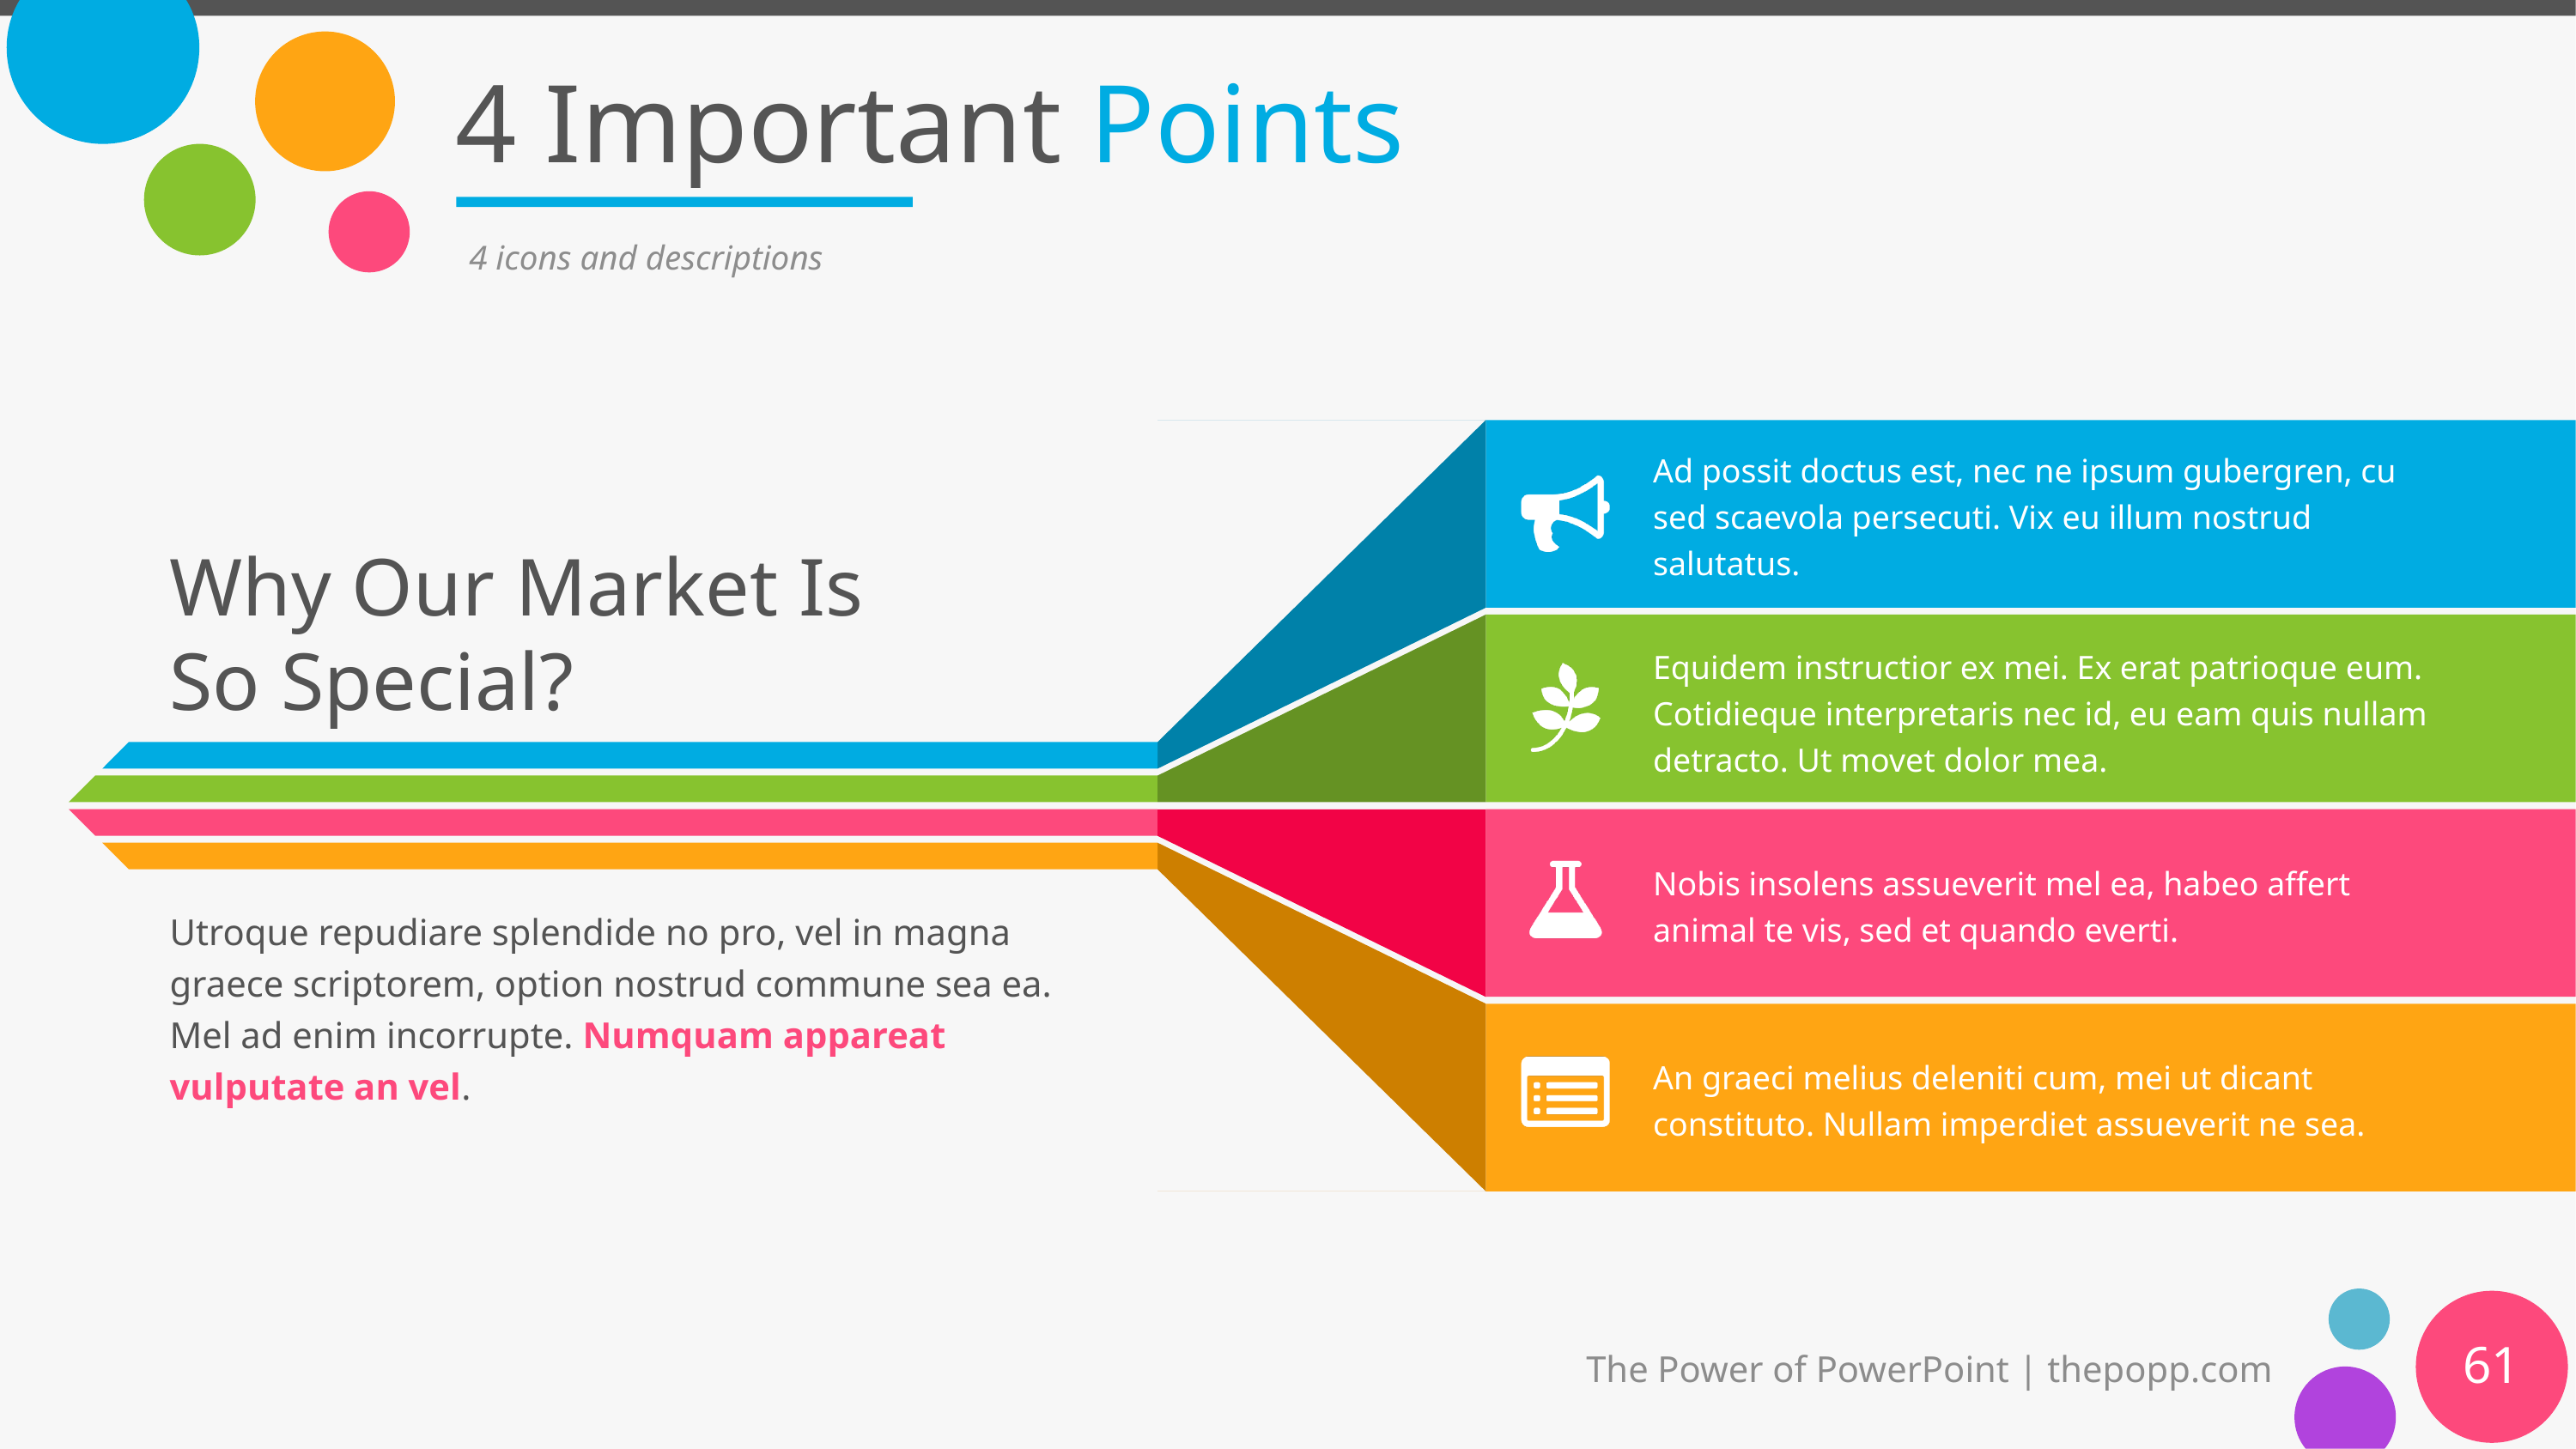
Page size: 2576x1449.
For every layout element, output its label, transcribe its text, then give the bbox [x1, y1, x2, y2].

picture [1521, 854, 1610, 944]
list 4 icons and descriptions [446, 217, 2465, 288]
list Nobis insolens assueverit mel ea, habeo affert animal te vis, sed et quando everti. [1630, 819, 2472, 986]
picture [1521, 662, 1610, 752]
list Equidem instructior ex mei. Ex erat patrioque eum. Cotidieque interpretaris nec id, eu eam quis nullam detracto. Ut movet dolor mea. [1630, 625, 2472, 792]
list Ad possit doctus est, nec ne ipsum gubergren, cu sed scaevola persecuti. Vix eu illum nostrud salutatus. [1630, 429, 2472, 597]
footer The Power of PowerPoint | thepopp.com [1479, 1332, 2296, 1410]
picture [1522, 476, 1609, 551]
slide_number 61 [2415, 1328, 2568, 1406]
title 4 Important Points [433, 34, 2454, 204]
list Why Our Market Is So Special? [146, 425, 1111, 737]
list Utroque repudiare splendide no pro, vel in magna graece scriptorem, option nostrud commune sea ea. Mel ad enim incorrupte. Numquam appareat vulputate an vel. [146, 889, 1111, 1250]
picture [1521, 1046, 1610, 1137]
list An graeci melius deleniti cum, mei ut dicant constituto. Nullam imperdiet assueverit ne sea. [1630, 1013, 2472, 1180]
